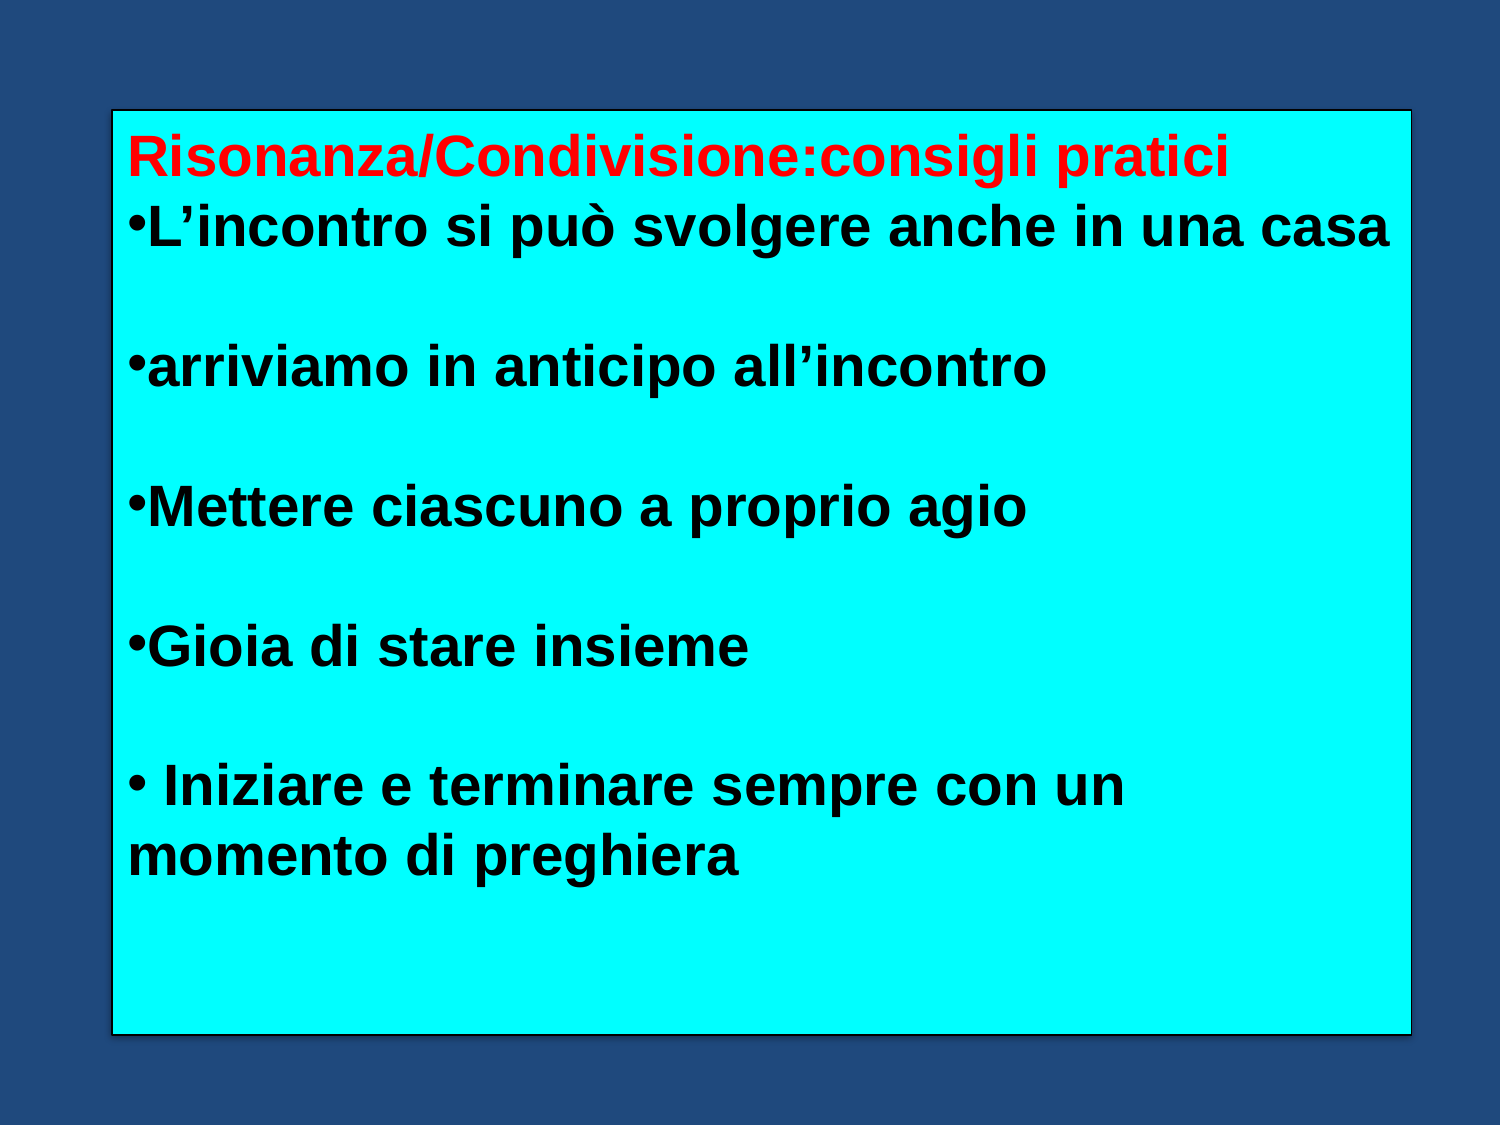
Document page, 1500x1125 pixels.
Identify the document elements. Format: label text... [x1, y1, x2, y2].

text_box Risonanza/Condivisione:consigli pratici L’incontro si può svolgere anche in una casa arriviamo in anticipo all’incontro Mettere ciascuno a proprio agio Gioia di stare insieme Iniziare e terminare sempre con un momento di preghiera [111, 109, 1412, 1036]
